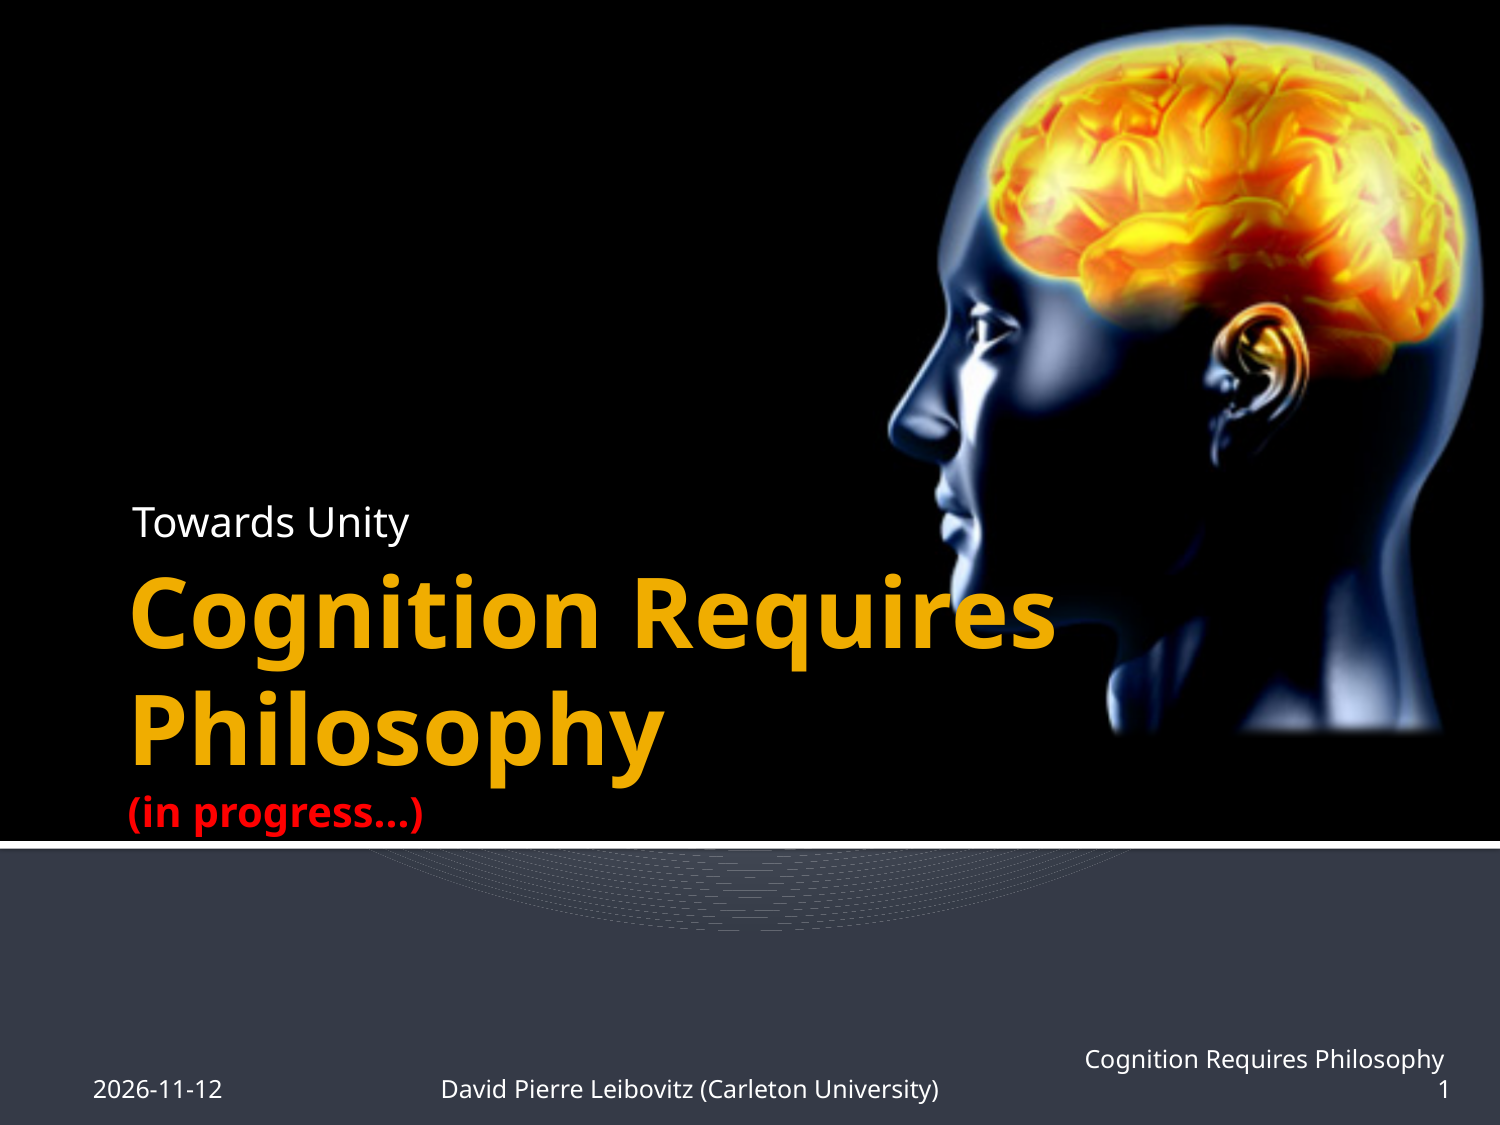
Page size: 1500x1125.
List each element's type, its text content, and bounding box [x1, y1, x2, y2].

title Cognition Requires Philosophy (in progress...) [112, 550, 1438, 825]
footer David Pierre Leibovitz (Carleton University) [433, 1062, 1067, 1108]
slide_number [75, 1062, 425, 1108]
slide_number Cognition Requires Philosophy 1 [1067, 1062, 1467, 1108]
subtitle Towards Unity [112, 299, 1438, 546]
picture [816, 5, 1495, 733]
